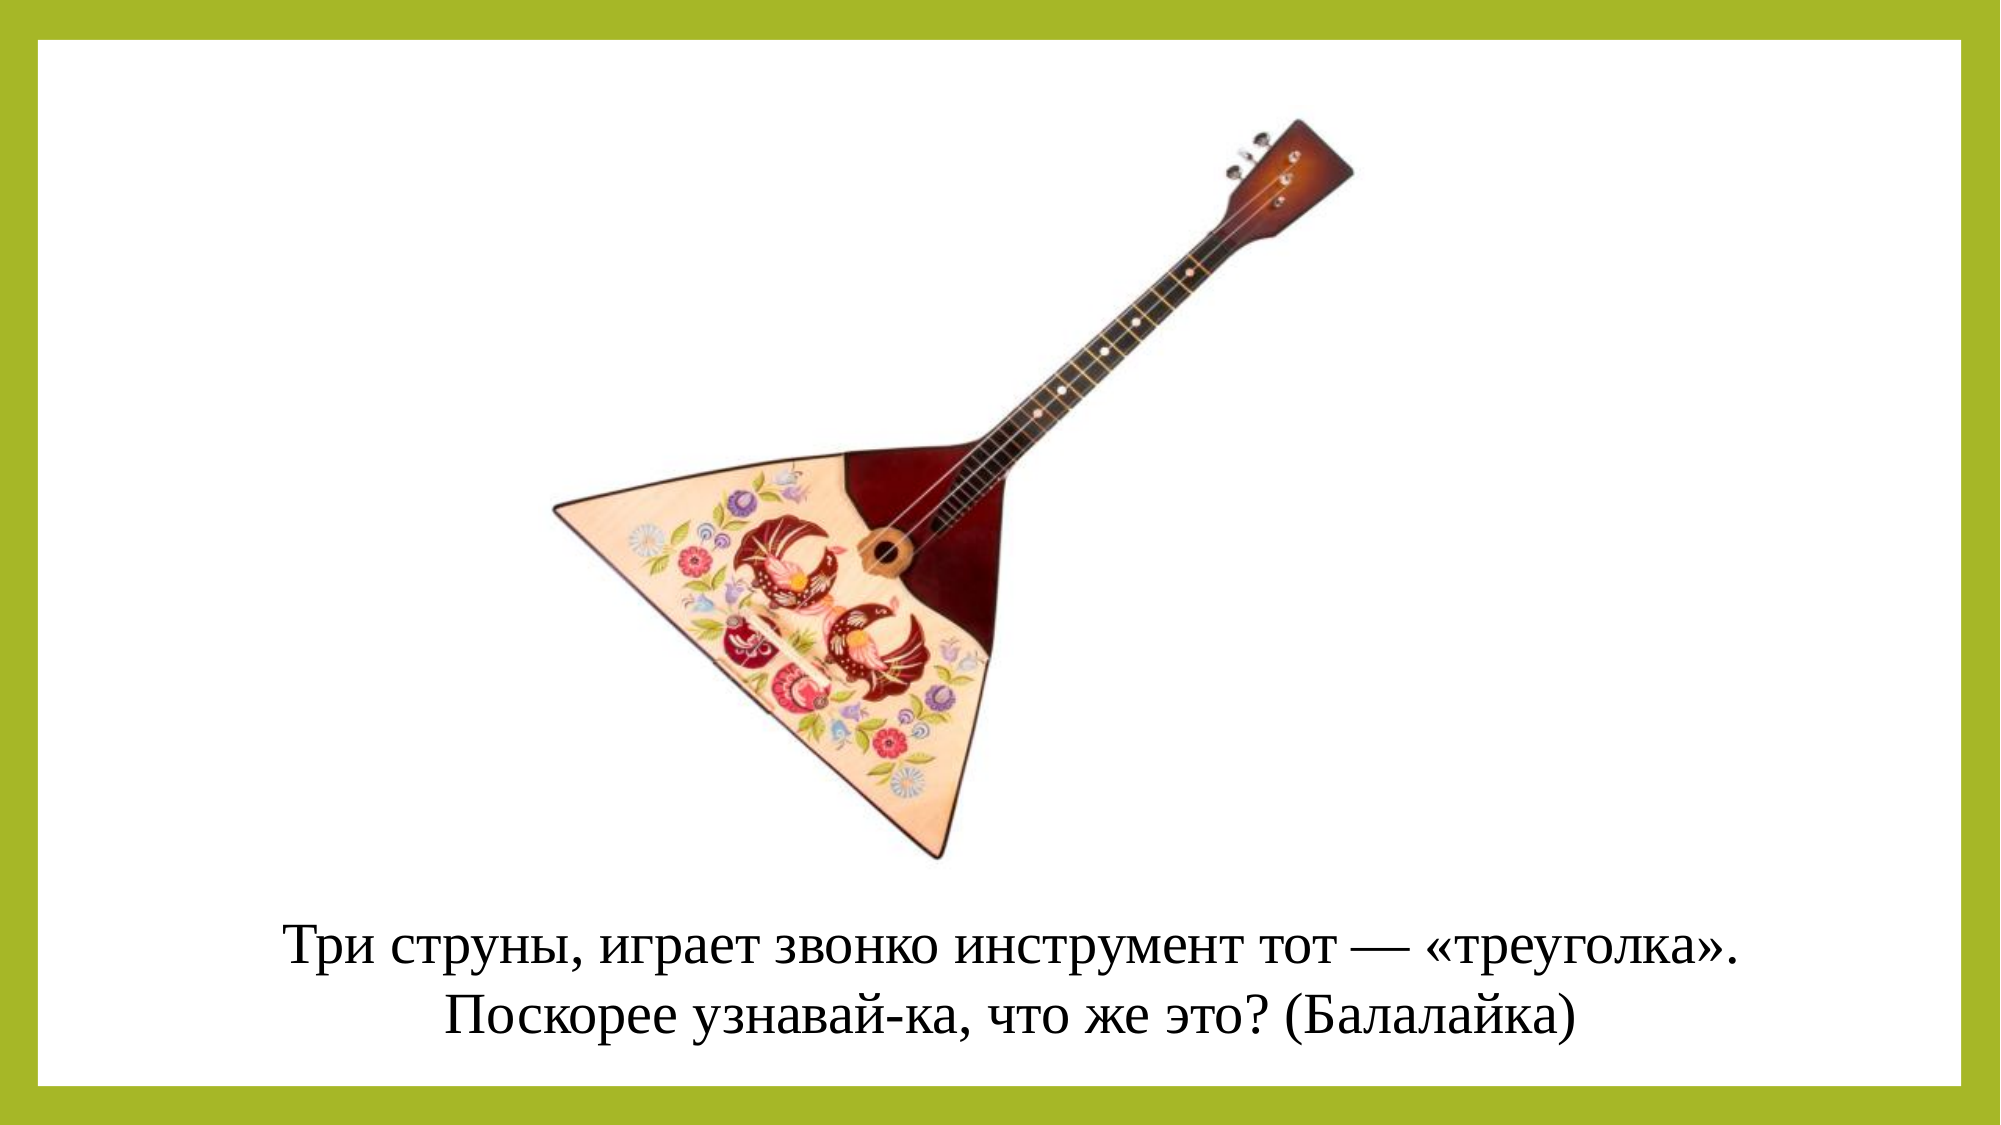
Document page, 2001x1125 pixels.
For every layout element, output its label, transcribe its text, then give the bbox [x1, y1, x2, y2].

text_box Три струны, играет звонко инструмент тот — «треуголка». Поскорее узнавай-ка, что же это? (Балалайка) [111, 897, 1912, 1053]
picture [538, 105, 1369, 871]
